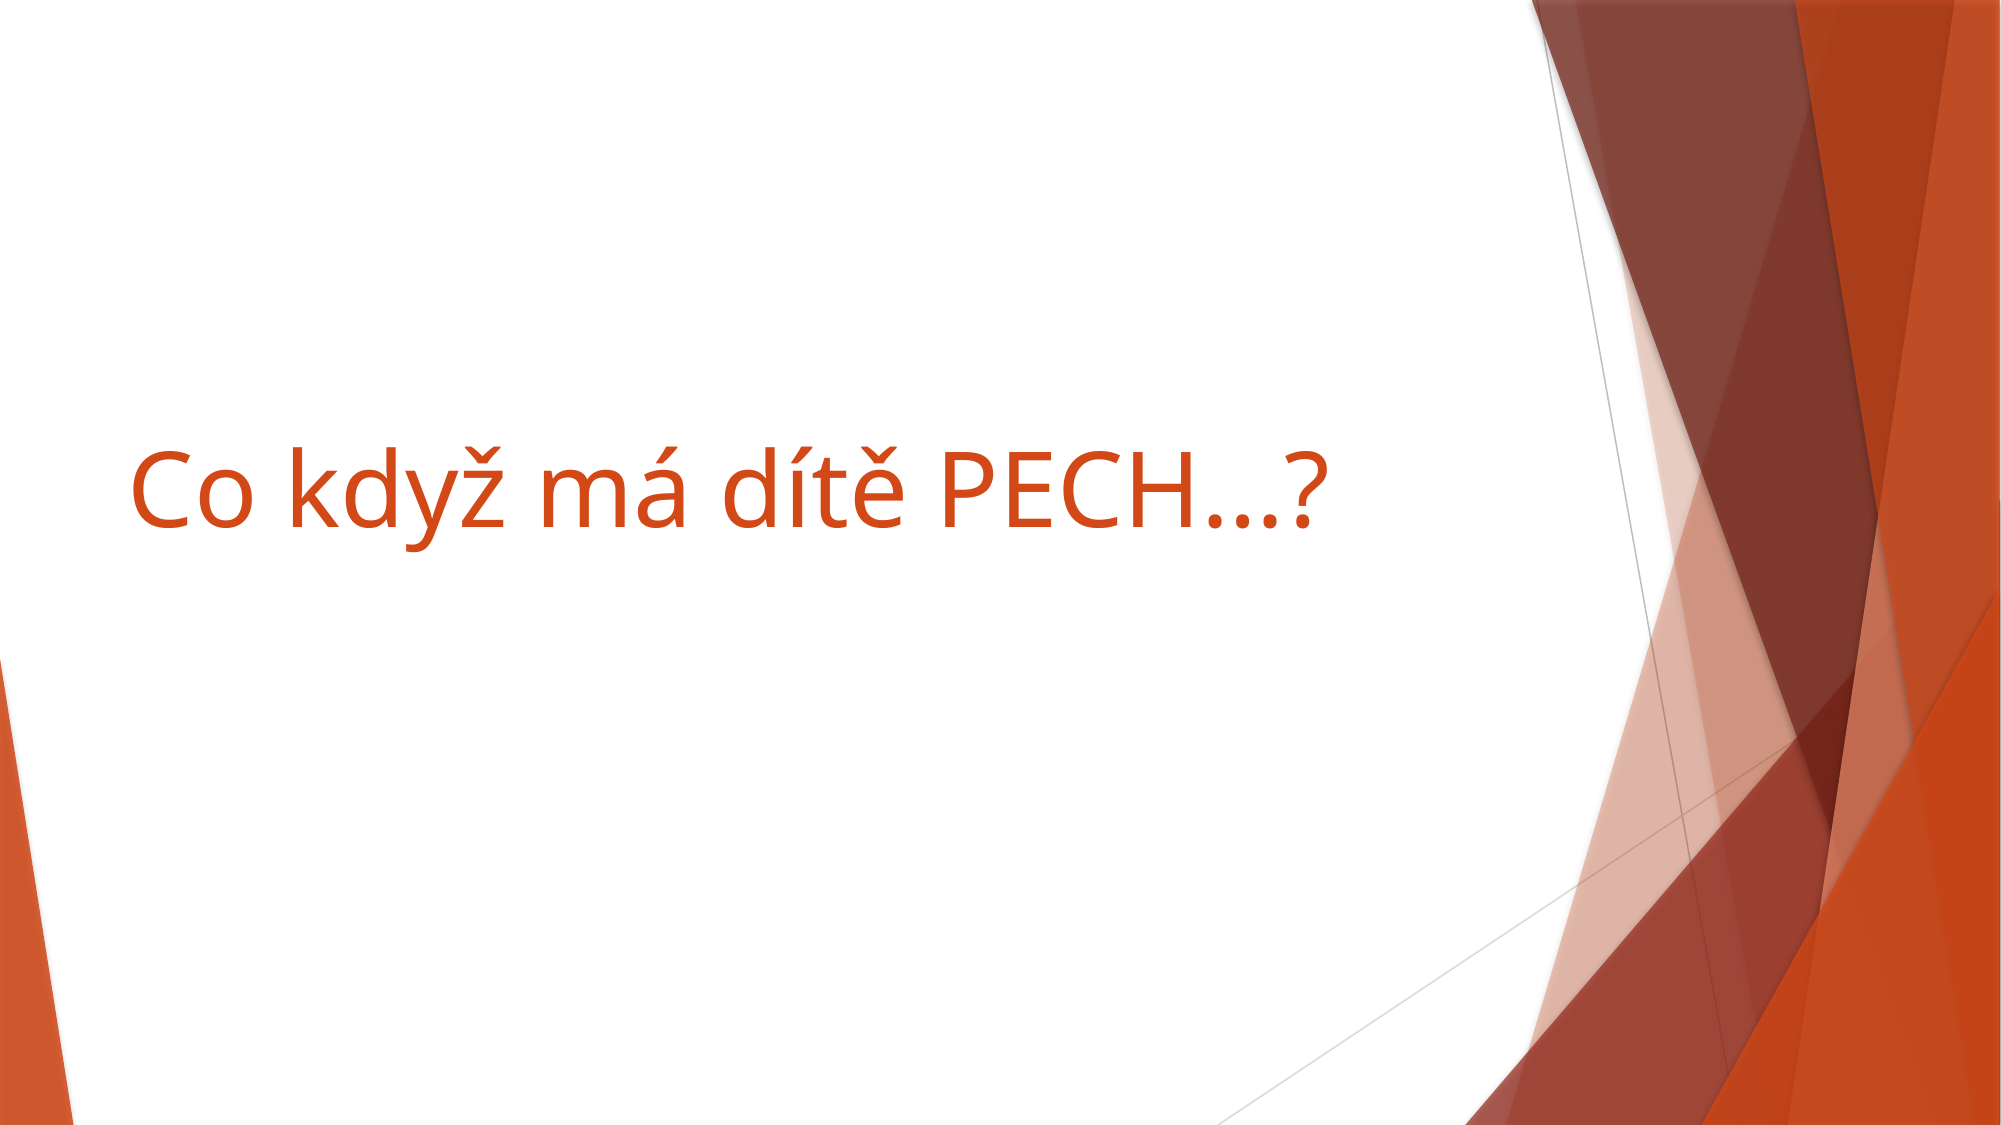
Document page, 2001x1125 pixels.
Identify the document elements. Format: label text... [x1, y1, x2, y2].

title Co když má dítě PECH…? [112, 415, 1576, 646]
